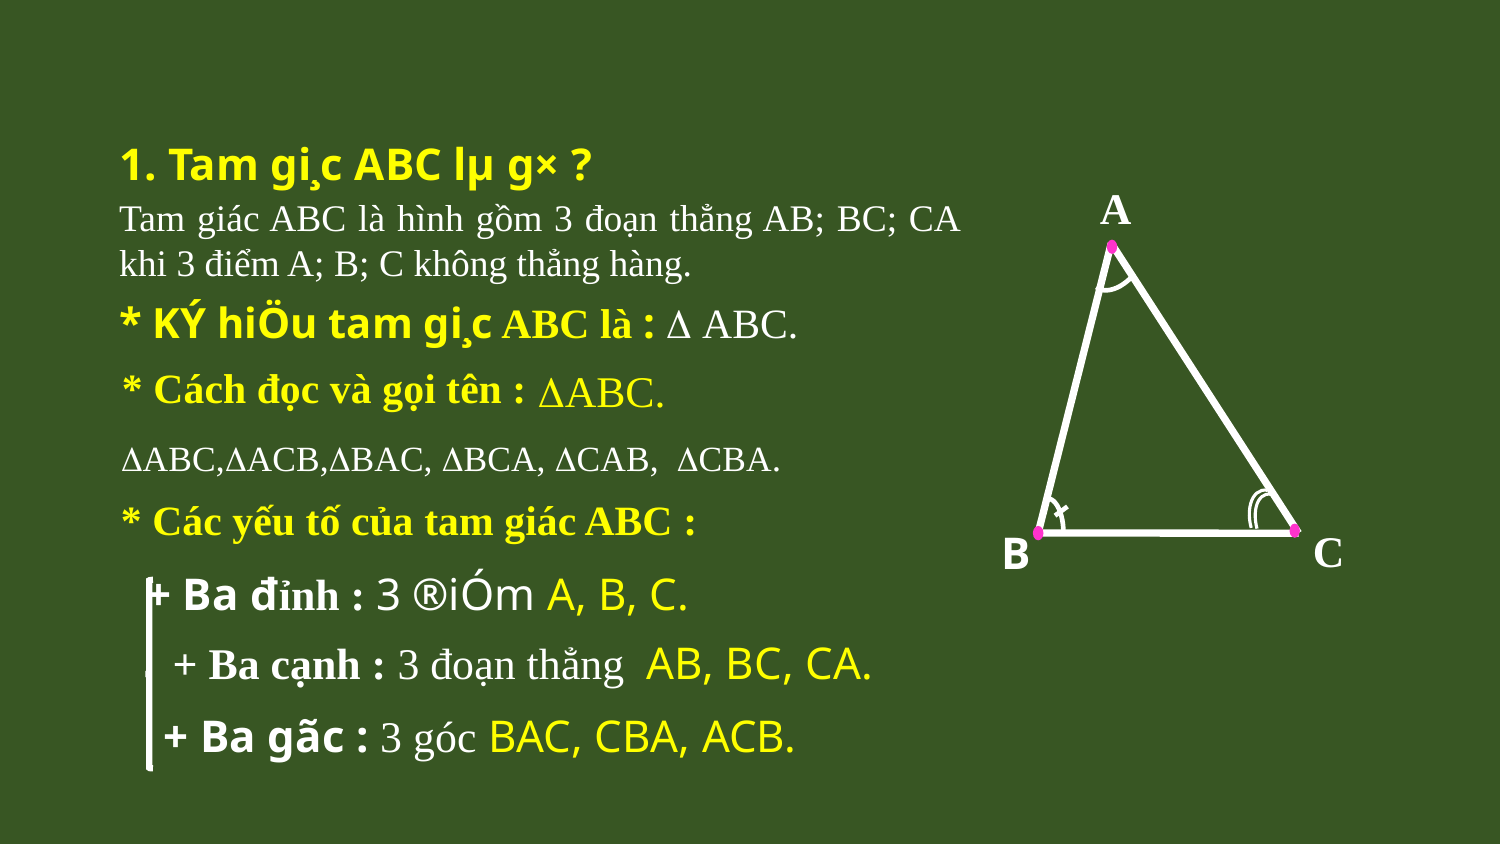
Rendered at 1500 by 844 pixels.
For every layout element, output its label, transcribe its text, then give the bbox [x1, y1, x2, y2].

text_box Tam giác ABC là hình gồm 3 đoạn thẳng AB; BC; CA khi 3 điểm A; B; C không thẳng hàng. [107, 187, 973, 306]
text_box + Ba cạnh : 3 đoạn thẳng AB, BC, CA. [160, 629, 886, 695]
text_box * Cách đọc và gọi tên : ABC,ACB,BAC, BCA, CAB, CBA. [99, 355, 902, 486]
text_box [1106, 239, 1118, 254]
text_box [1289, 523, 1300, 538]
text_box + Ba gãc : 3 góc BAC, CBA, ACB. [153, 703, 809, 768]
text_box [145, 579, 153, 769]
text_box 1. Tam gi¸c ABC lµ g× ? [107, 131, 426, 193]
text_box [1032, 525, 1044, 541]
text_box + Ba đỉnh : 3 ®iÓm A, B, C. [134, 560, 702, 625]
text_box [1254, 493, 1274, 529]
text_box [1047, 497, 1064, 534]
text_box [1096, 261, 1134, 291]
text_box C [1312, 523, 1345, 577]
text_box * Các yếu tố của tam giác ABC : [108, 488, 751, 551]
text_box A [1099, 181, 1132, 234]
text_box B [1001, 525, 1031, 579]
text_box * KÝ hiÖu tam gi¸c ABC là :  ABC. [107, 290, 862, 355]
text_box ABC. [514, 358, 679, 423]
text_box [1248, 489, 1268, 529]
